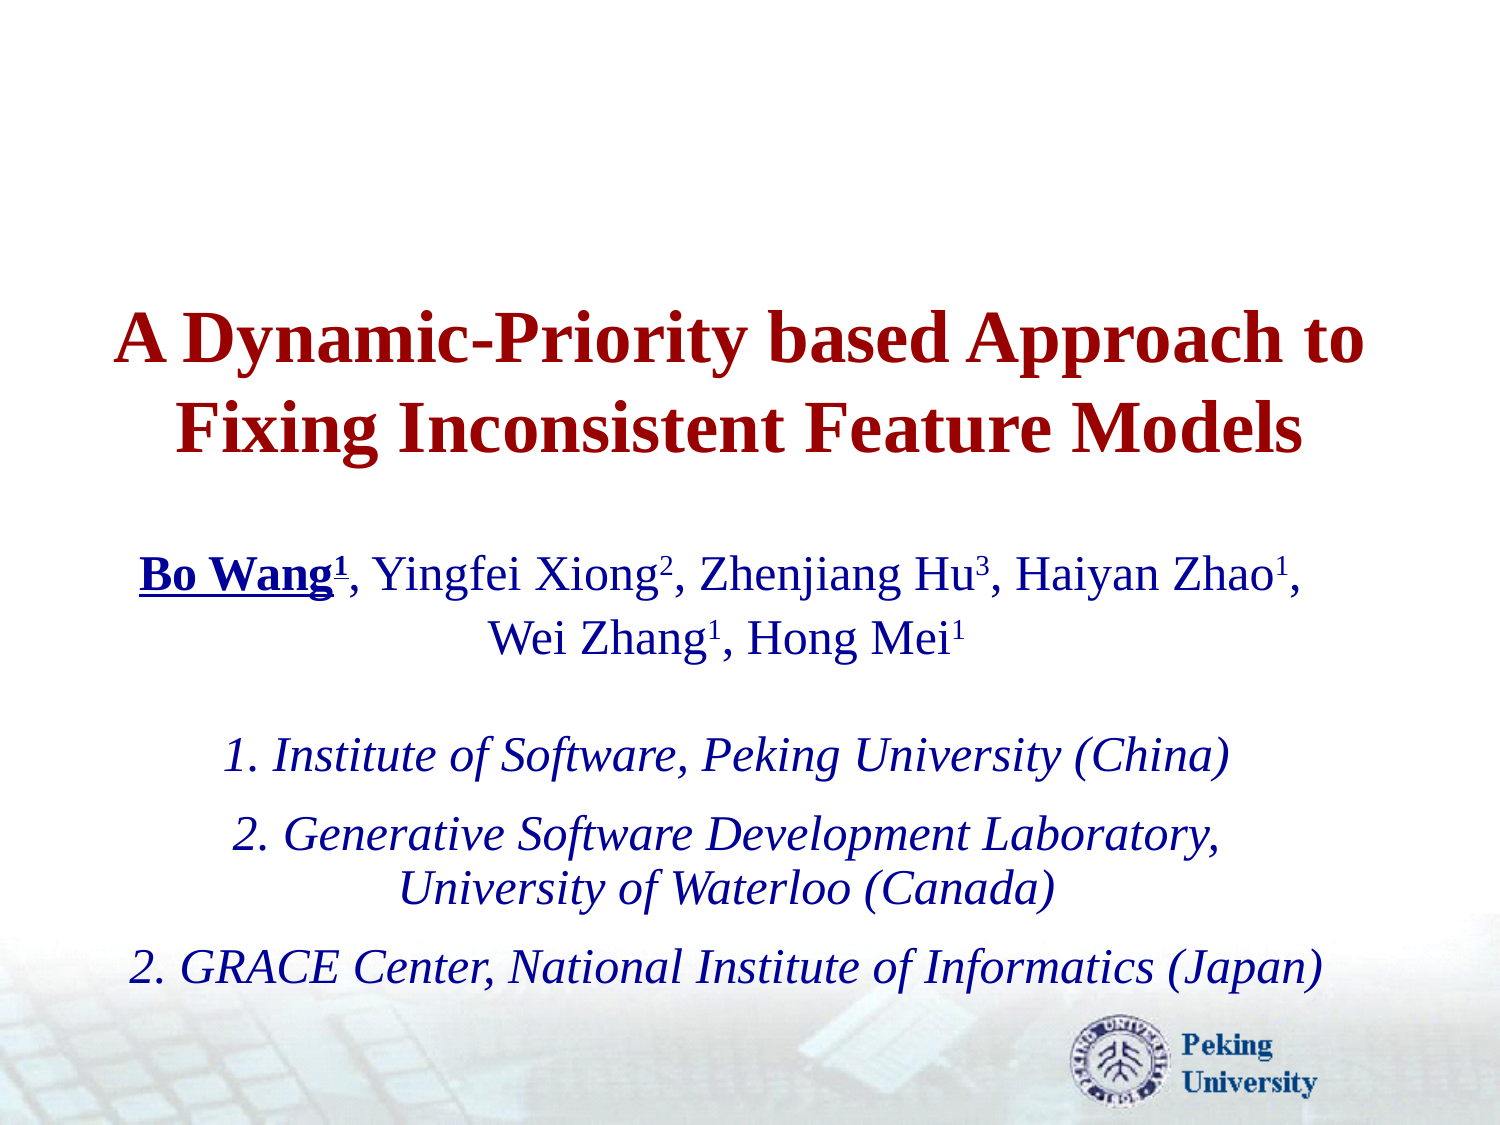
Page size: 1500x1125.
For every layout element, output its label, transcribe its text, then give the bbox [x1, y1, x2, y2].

title A Dynamic-Priority based Approach to Fixing Inconsistent Feature Models [90, 277, 1390, 475]
picture [0, 904, 1500, 1125]
subtitle Bo Wang1, Yingfei Xiong2, Zhenjiang Hu3, Haiyan Zhao1, Wei Zhang1, Hong Mei1 1. Institute of Software, Peking University (China) 2. Generative Software Development Laboratory, University of Waterloo (Canada) 2. GRACE Center, National Institute of Informatics (Japan) [105, 539, 1349, 956]
